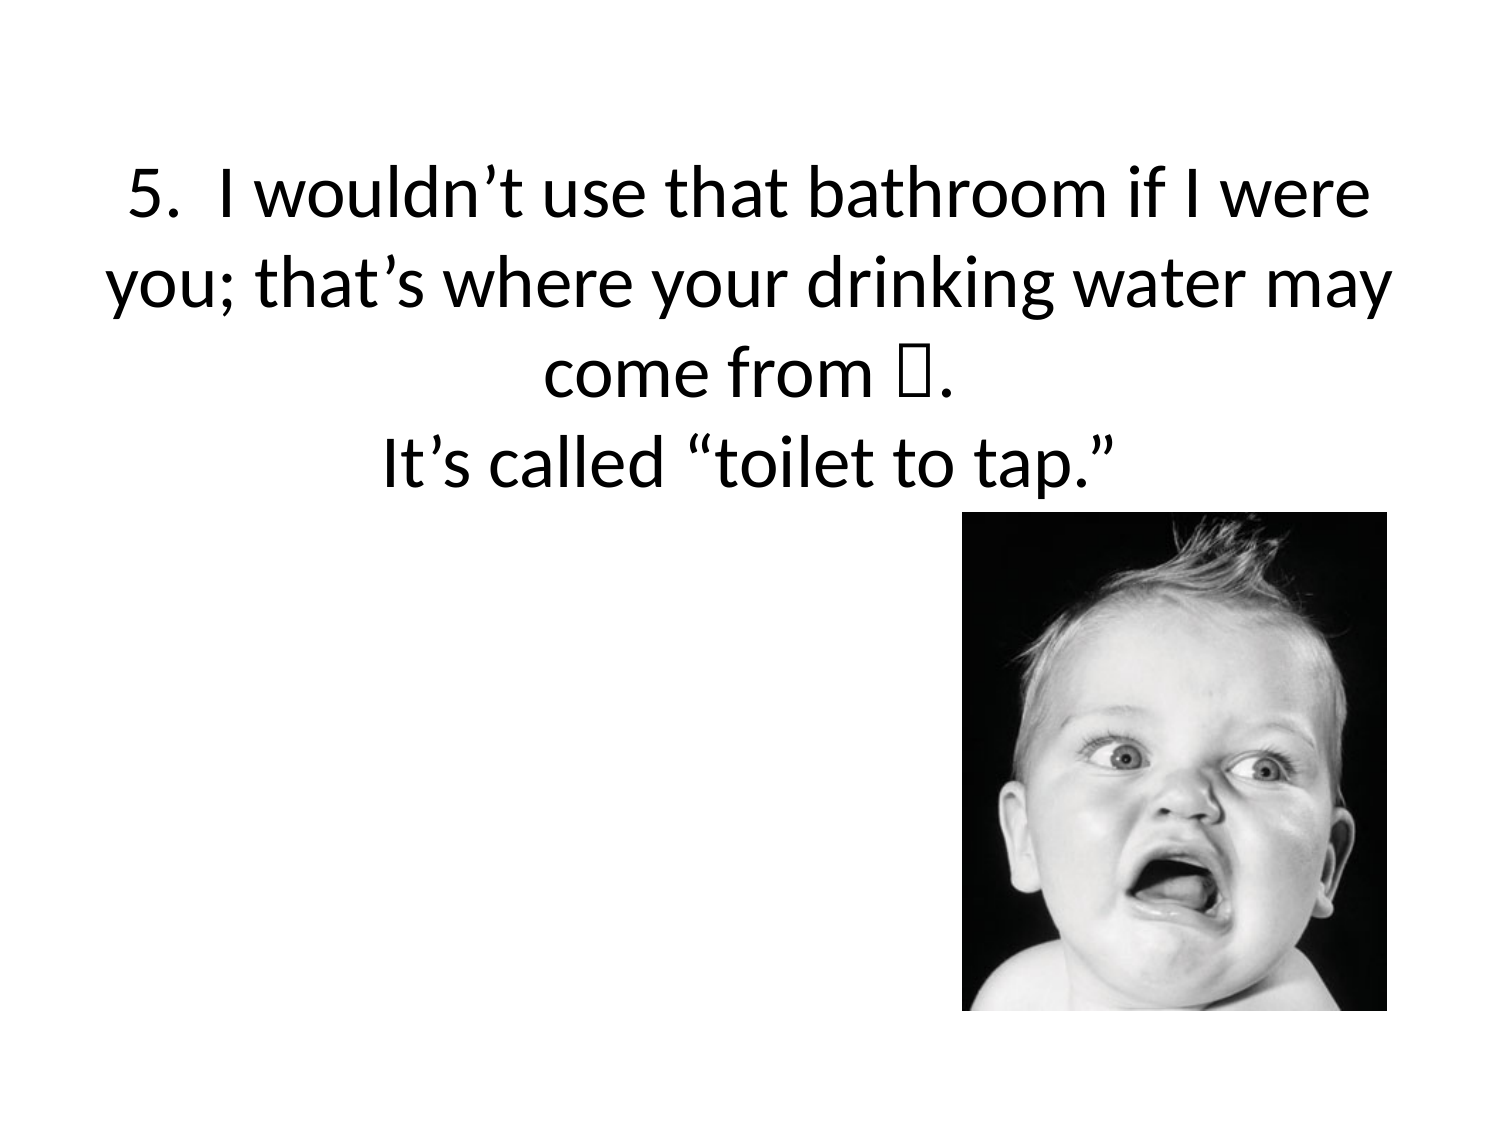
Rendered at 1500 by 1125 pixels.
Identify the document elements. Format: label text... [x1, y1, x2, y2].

title 5. I wouldn’t use that bathroom if I were you; that’s where your drinking water may come from . It’s called “toilet to tap.” [75, 45, 1425, 600]
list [962, 512, 1388, 1011]
